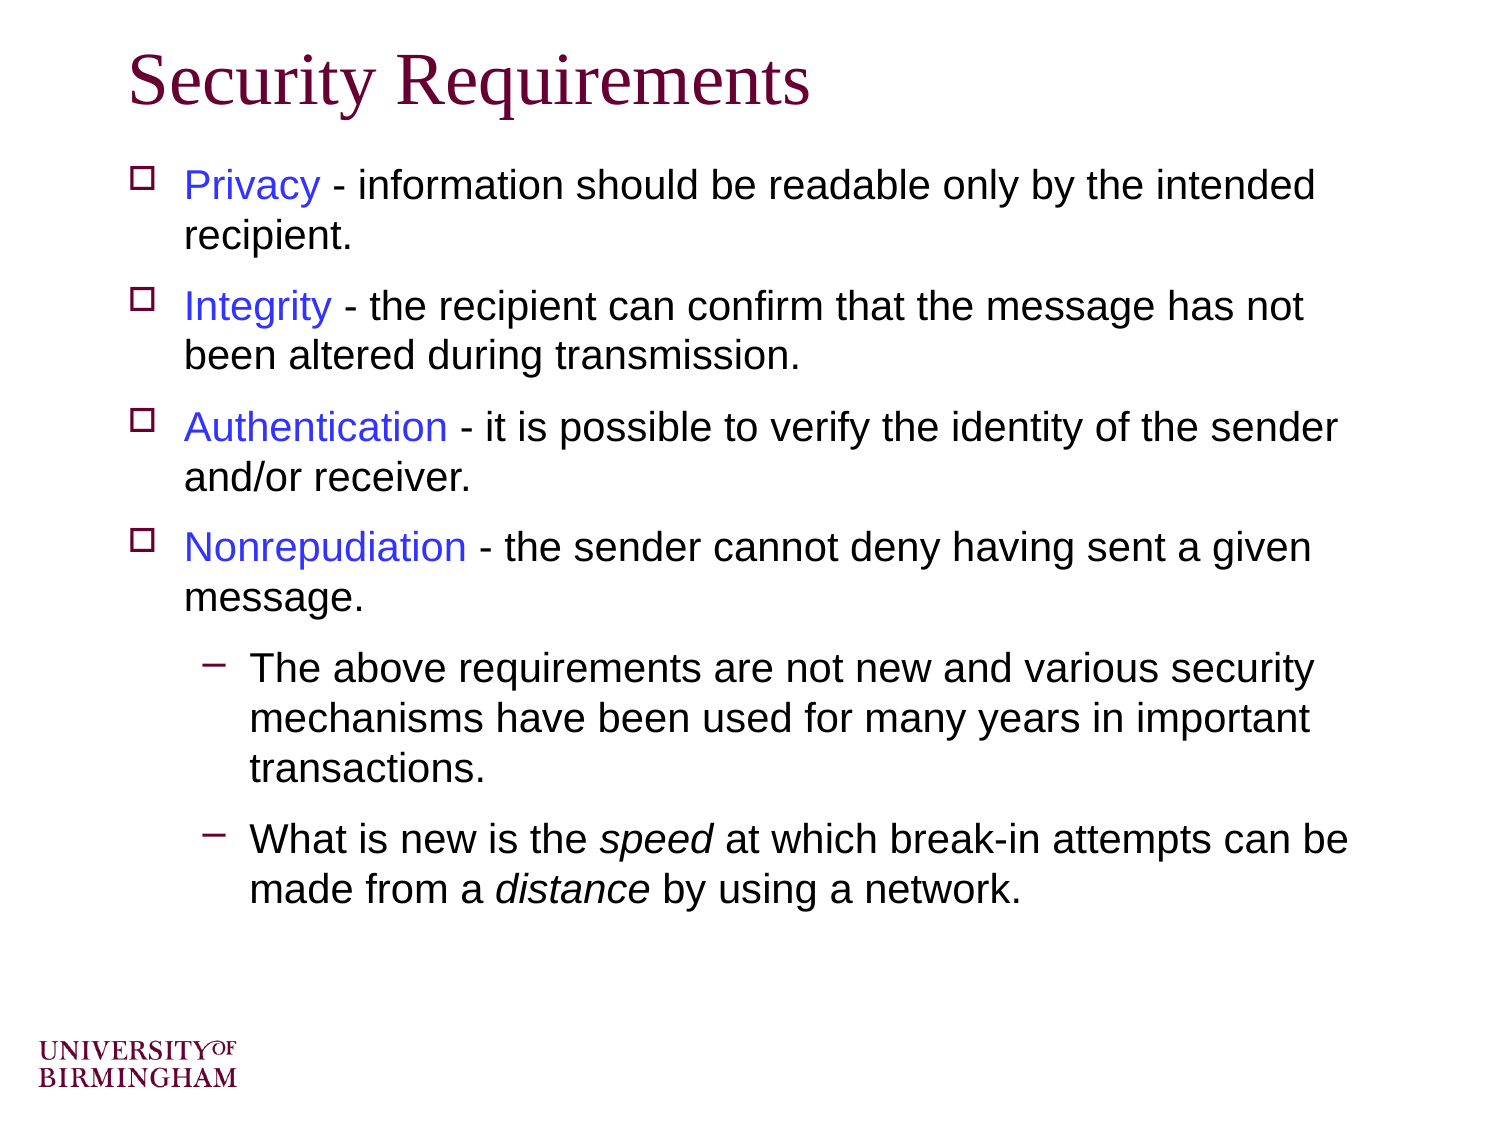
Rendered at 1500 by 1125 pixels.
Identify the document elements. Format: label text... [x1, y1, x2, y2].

list Privacy - information should be readable only by the intended recipient. Integrity - the recipient can confirm that the message has not been altered during transmission. Authentication - it is possible to verify the identity of the sender and/or receiver. Nonrepudiation - the sender cannot deny having sent a given message. The above requirements are not new and various security mechanisms have been used for many years in important transactions. What is new is the speed at which break-in attempts can be made from a distance by using a network. [112, 149, 1401, 1001]
title Security Requirements [112, 0, 1388, 149]
picture [0, 1002, 275, 1125]
